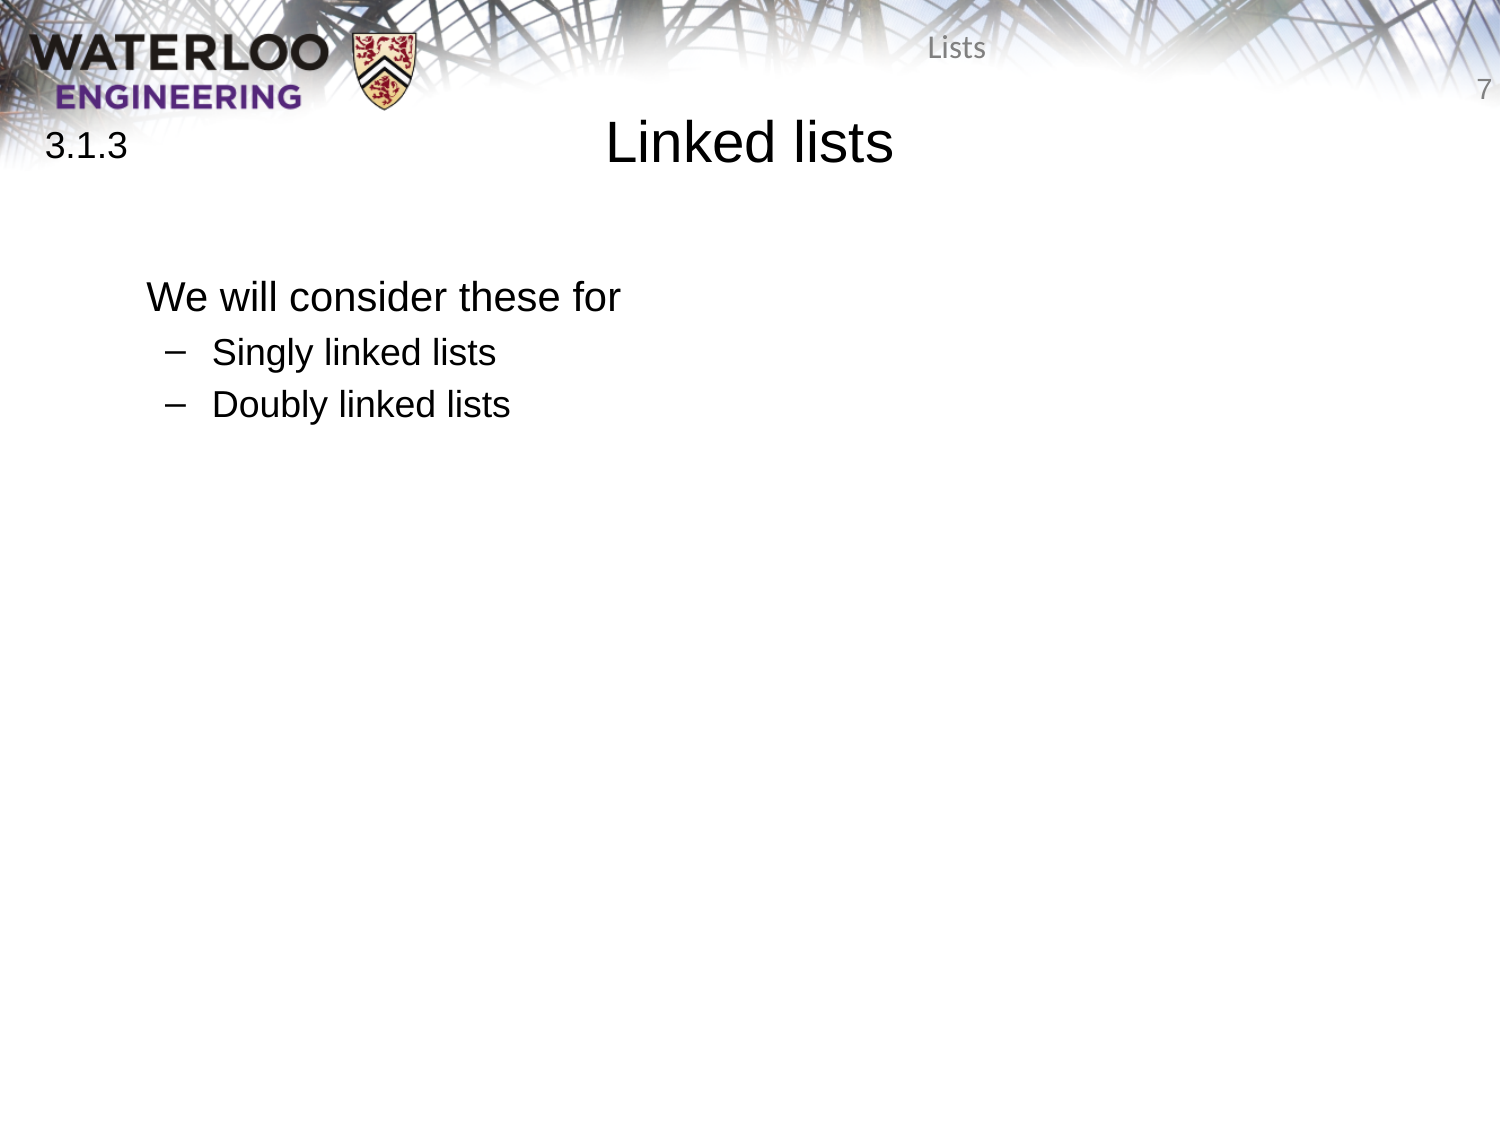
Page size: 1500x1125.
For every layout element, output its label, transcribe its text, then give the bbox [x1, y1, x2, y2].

picture [0, 0, 1500, 1125]
text_box 3.1.3 [30, 113, 144, 174]
title Linked lists [74, 44, 1426, 233]
list We will consider these for Singly linked lists Doubly linked lists [74, 262, 1426, 1006]
